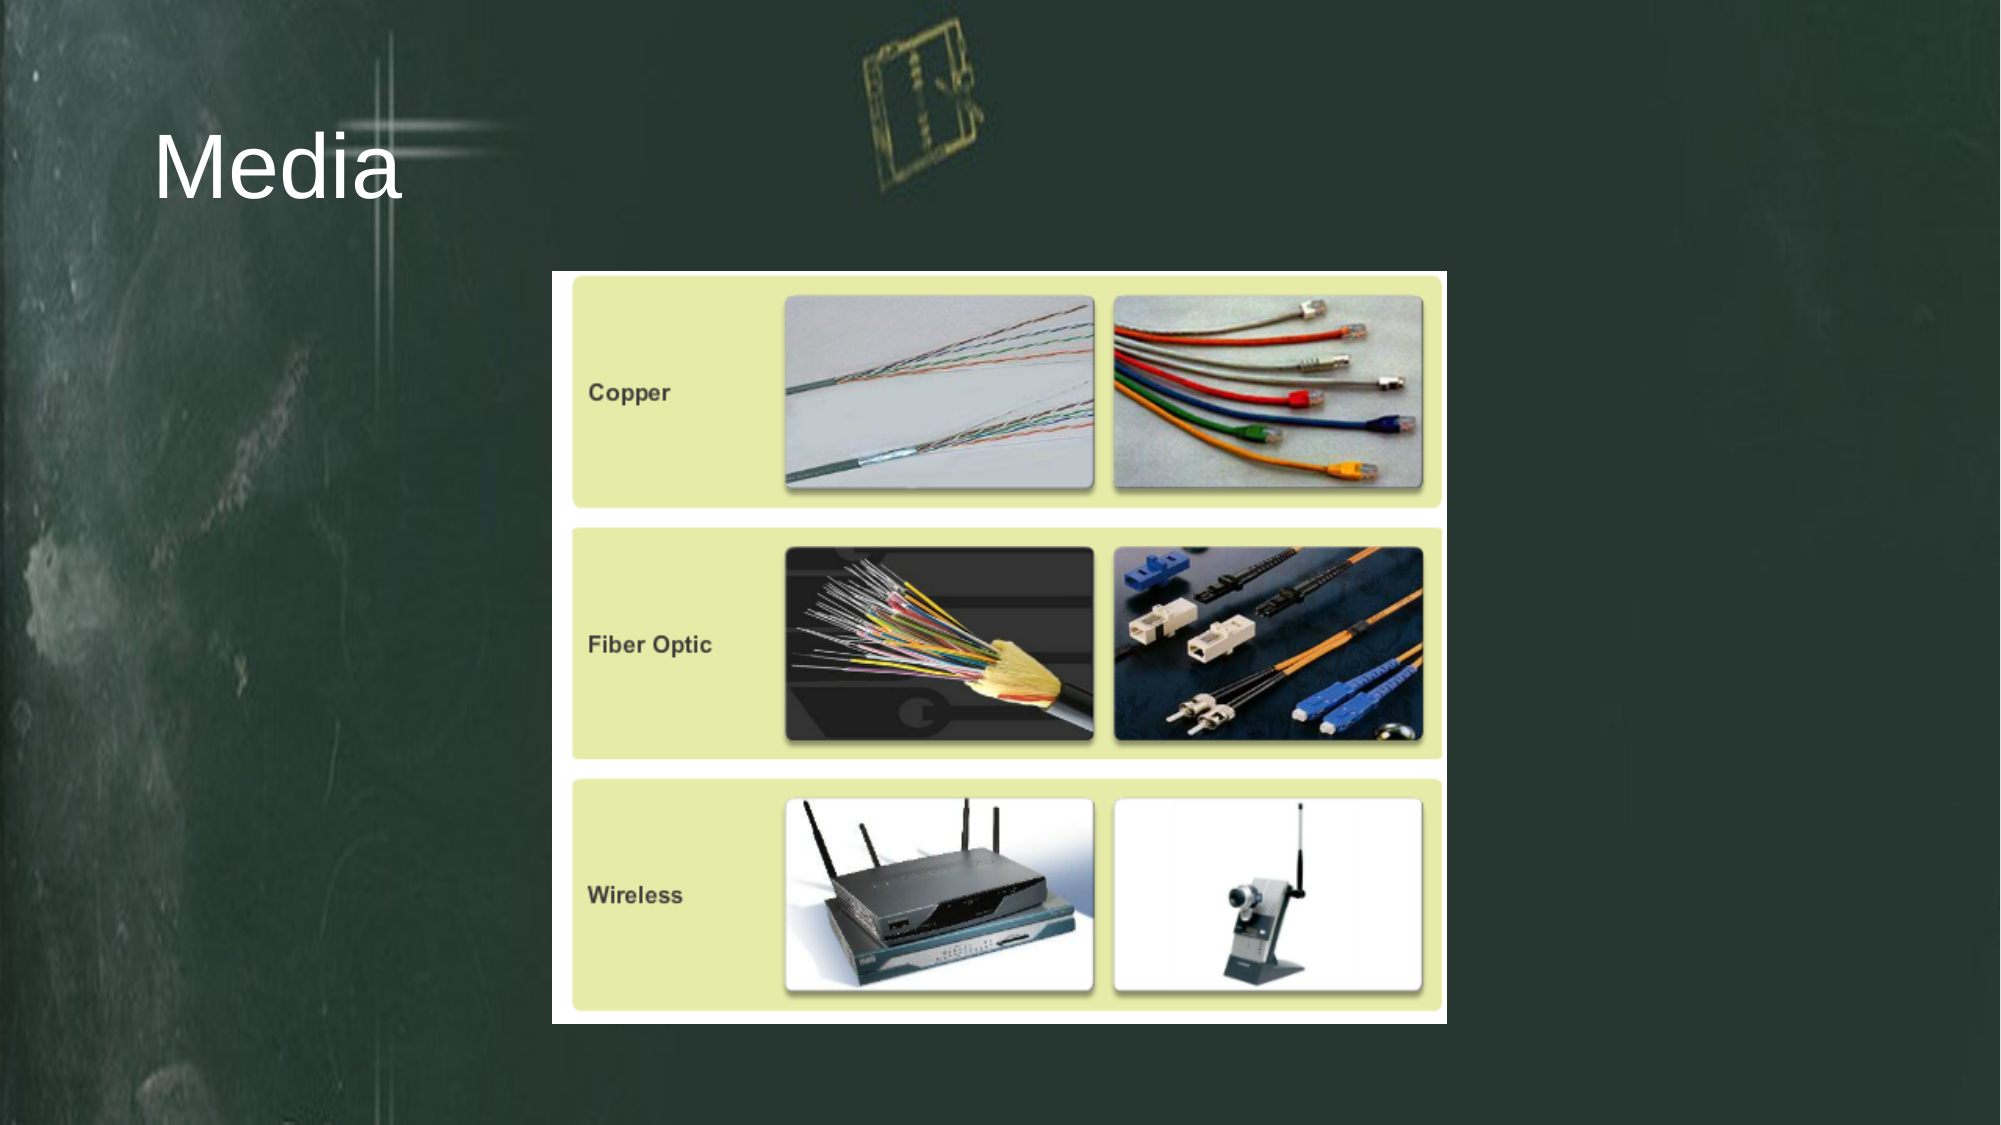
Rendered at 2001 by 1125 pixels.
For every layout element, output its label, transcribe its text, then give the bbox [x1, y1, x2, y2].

picture [0, 0, 2001, 1125]
title Media [137, 59, 1863, 278]
